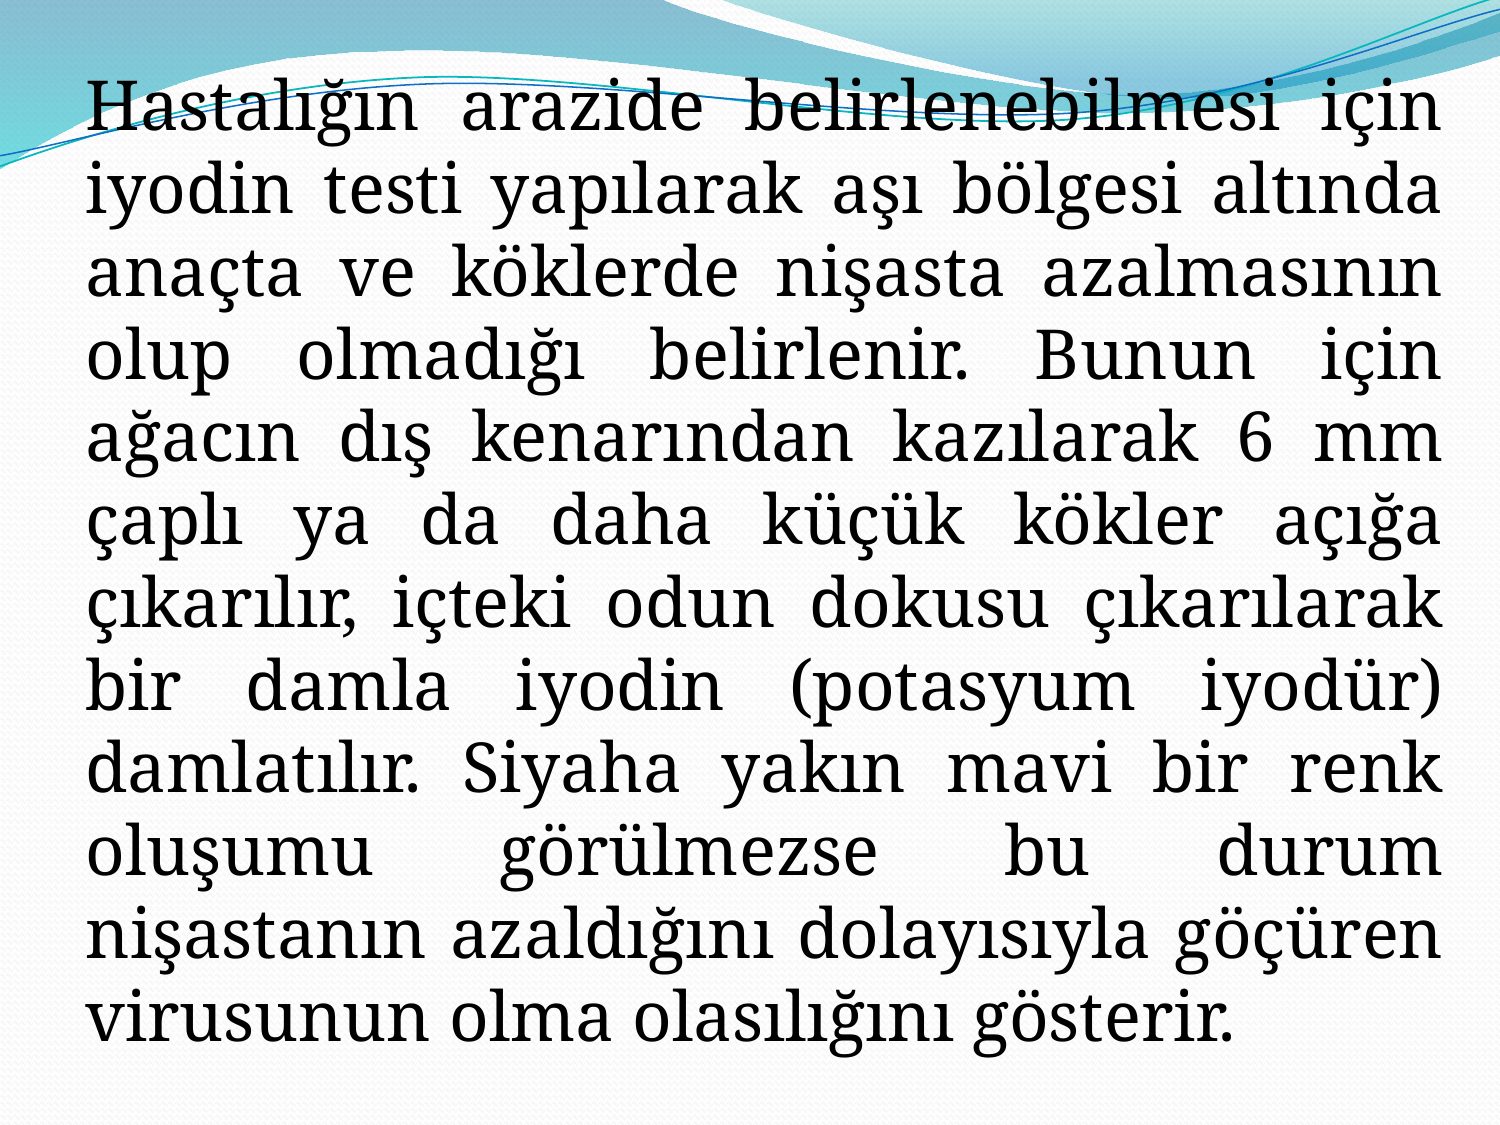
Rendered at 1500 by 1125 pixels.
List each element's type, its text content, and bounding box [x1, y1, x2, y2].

list Hastalığın arazide belirlenebilmesi için iyodin testi yapılarak aşı bölgesi altında anaçta ve köklerde nişasta azalmasının olup olmadığı belirlenir. Bunun için ağacın dış kenarından kazılarak 6 mm çaplı ya da daha küçük kökler açığa çıkarılır, içteki odun dokusu çıkarılarak bir damla iyodin (potasyum iyodür) damlatılır. Siyaha yakın mavi bir renk oluşumu görülmezse bu durum nişastanın azaldığını dolayısıyla göçüren virusunun olma olasılığını gösterir. [29, 54, 1459, 1083]
